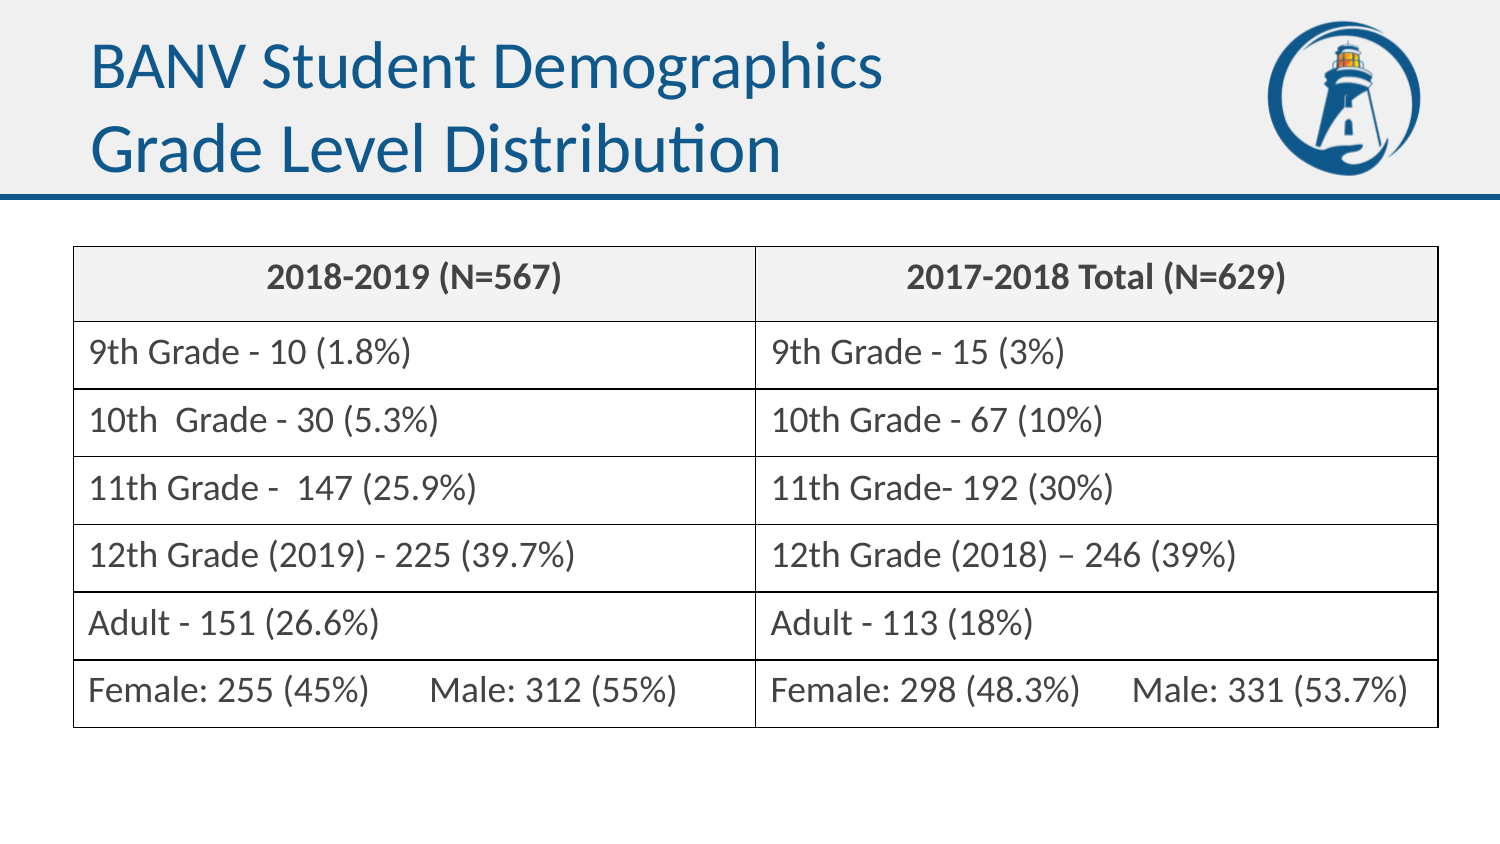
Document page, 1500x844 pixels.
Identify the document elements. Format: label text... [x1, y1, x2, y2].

table_cell Female: 298 (48.3%) Male: 331 (53.7%) [756, 661, 1437, 727]
table_cell Adult - 151 (26.6%) [74, 593, 755, 659]
table_cell 11th Grade - 147 (25.9%) [74, 457, 755, 524]
table_cell Adult - 113 (18%) [756, 593, 1437, 659]
table_cell 11th Grade- 192 (30%) [756, 457, 1437, 524]
title BANV Student Demographics Grade Level Distribution [75, 33, 1225, 175]
table_cell Female: 255 (45%) Male: 312 (55%) [74, 661, 755, 727]
table_cell 12th Grade (2018) – 246 (39%) [756, 525, 1437, 591]
table_cell 10th Grade - 30 (5.3%) [74, 390, 755, 456]
table_cell 10th Grade - 67 (10%) [756, 390, 1437, 456]
table_header 2017-2018 Total (N=629) [756, 247, 1437, 321]
picture [1262, 15, 1428, 181]
table_cell 9th Grade - 10 (1.8%) [74, 322, 755, 388]
table_cell 9th Grade - 15 (3%) [756, 322, 1437, 388]
table_header 2018-2019 (N=567) [74, 247, 755, 321]
table_cell 12th Grade (2019) - 225 (39.7%) [74, 525, 755, 591]
